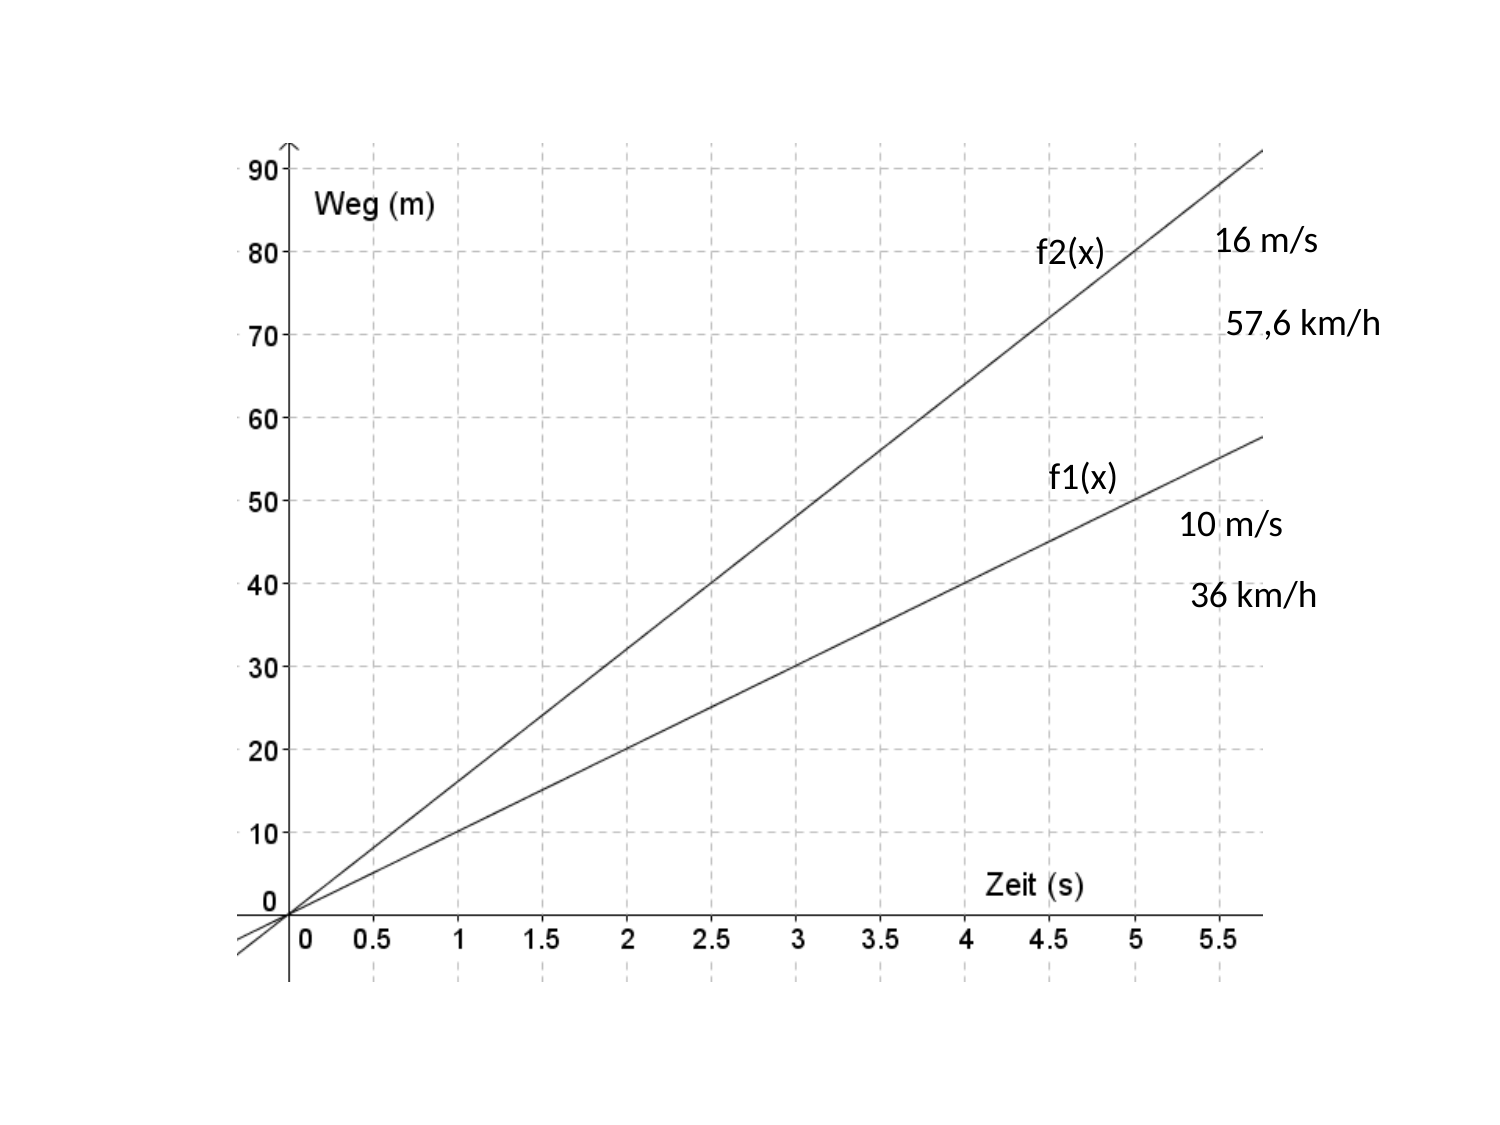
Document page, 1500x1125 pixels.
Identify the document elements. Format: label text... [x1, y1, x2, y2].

text_box 57,6 km/h [1266, 290, 1412, 351]
picture [237, 143, 1263, 982]
text_box 16 m/s [1266, 208, 1365, 268]
text_box 36 km/h [1266, 562, 1341, 623]
text_box 10 m/s [1266, 491, 1329, 552]
